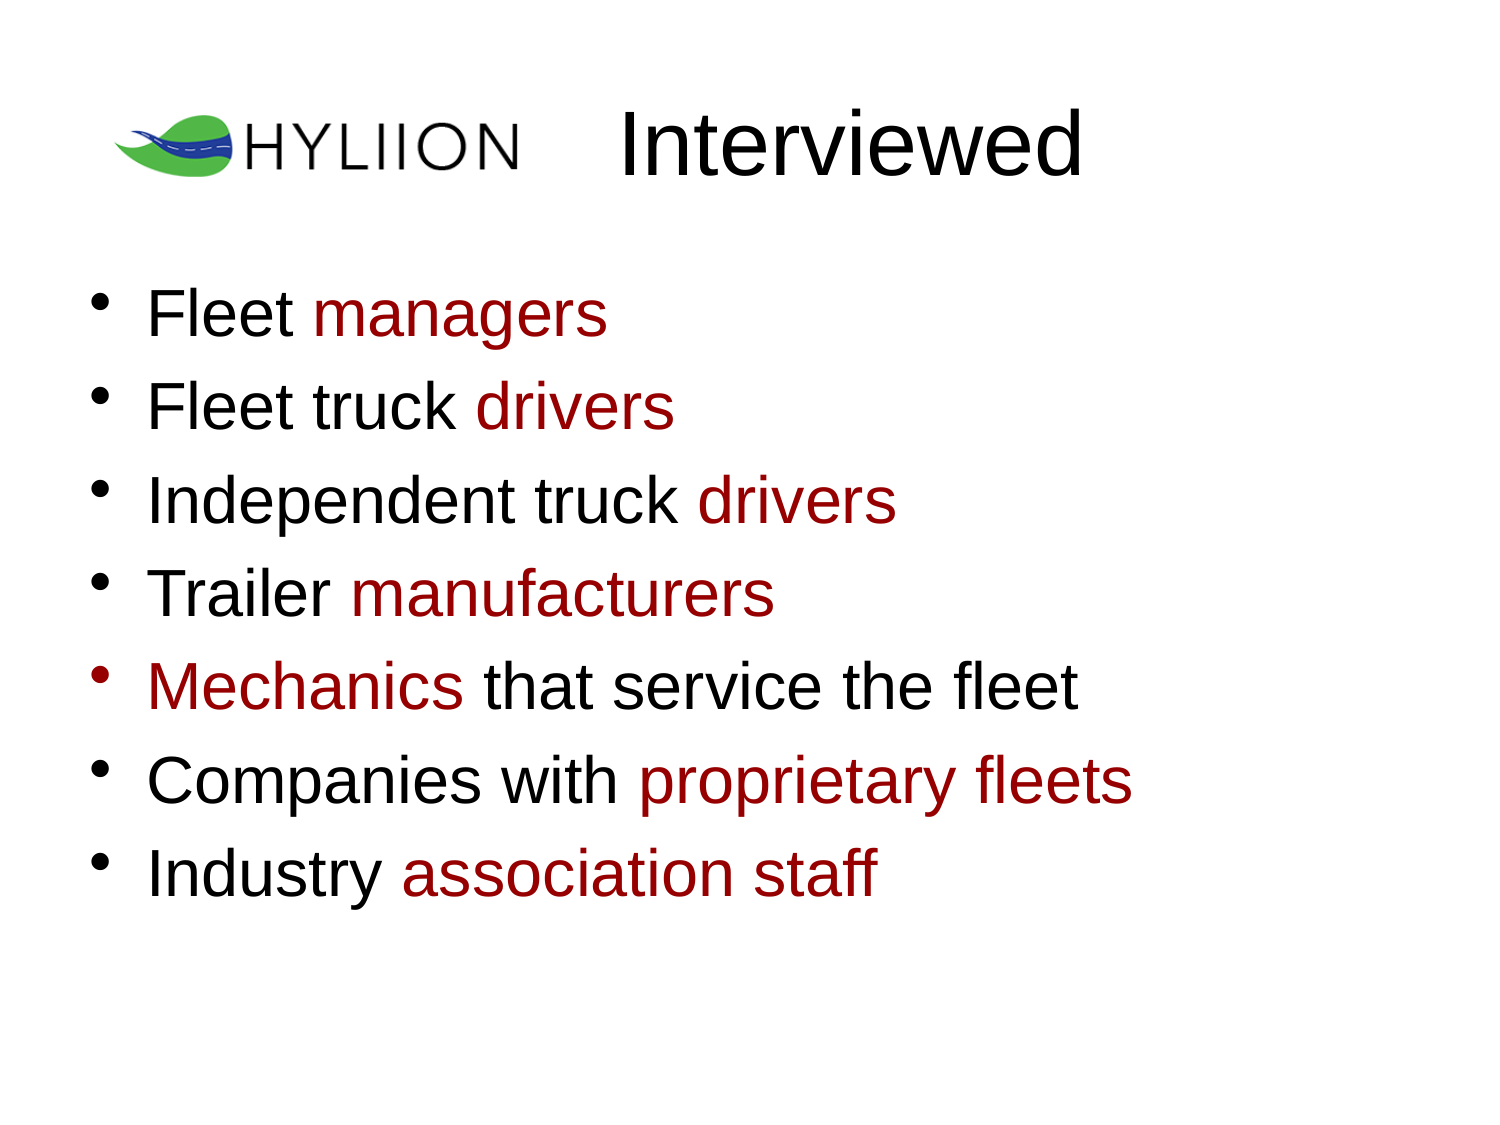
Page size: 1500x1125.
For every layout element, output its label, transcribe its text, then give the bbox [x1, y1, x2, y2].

title Interviewed [75, 45, 1425, 233]
list Fleet managers Fleet truck drivers Independent truck drivers Trailer manufacturers Mechanics that service the fleet Companies with proprietary fleets Industry association staff [75, 262, 1425, 1005]
picture [102, 65, 527, 226]
